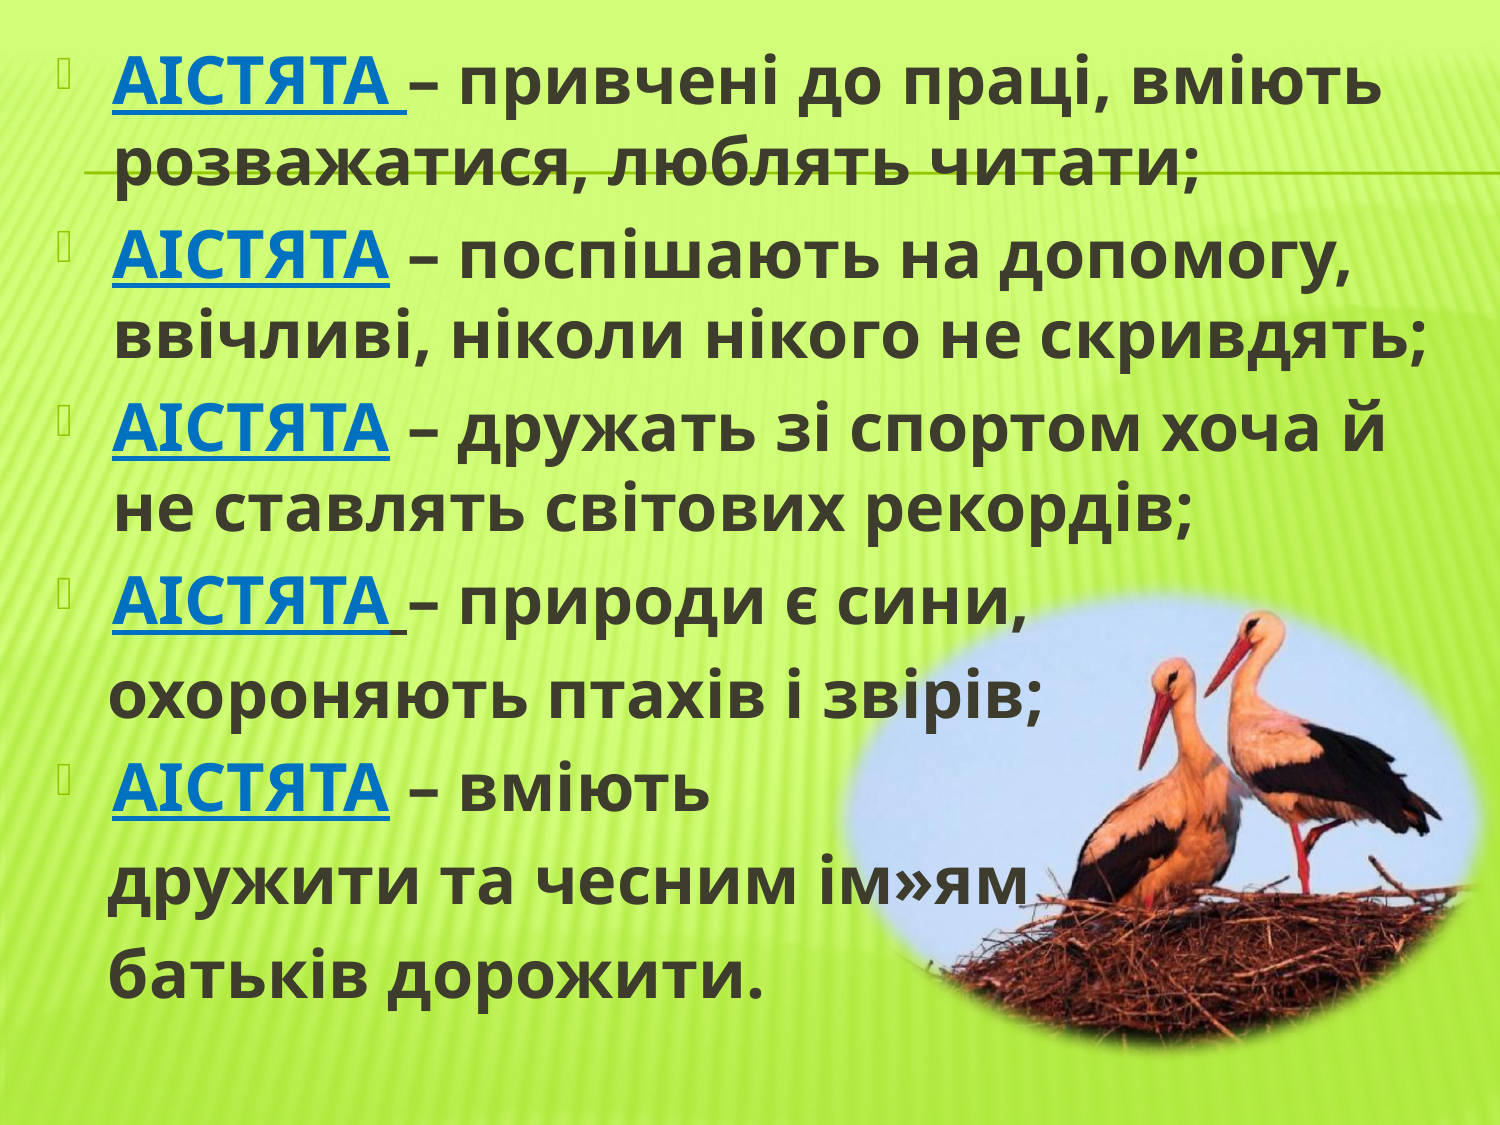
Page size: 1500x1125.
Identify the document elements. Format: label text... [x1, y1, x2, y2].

list АІСТЯТА – привчені до праці, вміють розважатися, люблять читати; АІСТЯТА – поспішають на допомогу, ввічливі, ніколи нікого не скривдять; АІСТЯТА – дружать зі спортом хоча й не ставлять світових рекордів; АІСТЯТА – природи є сини, охороняють птахів і звірів; АІСТЯТА – вміють дружити та чесним ім»ям батьків дорожити. [41, 30, 1462, 1071]
picture [822, 573, 1500, 1064]
